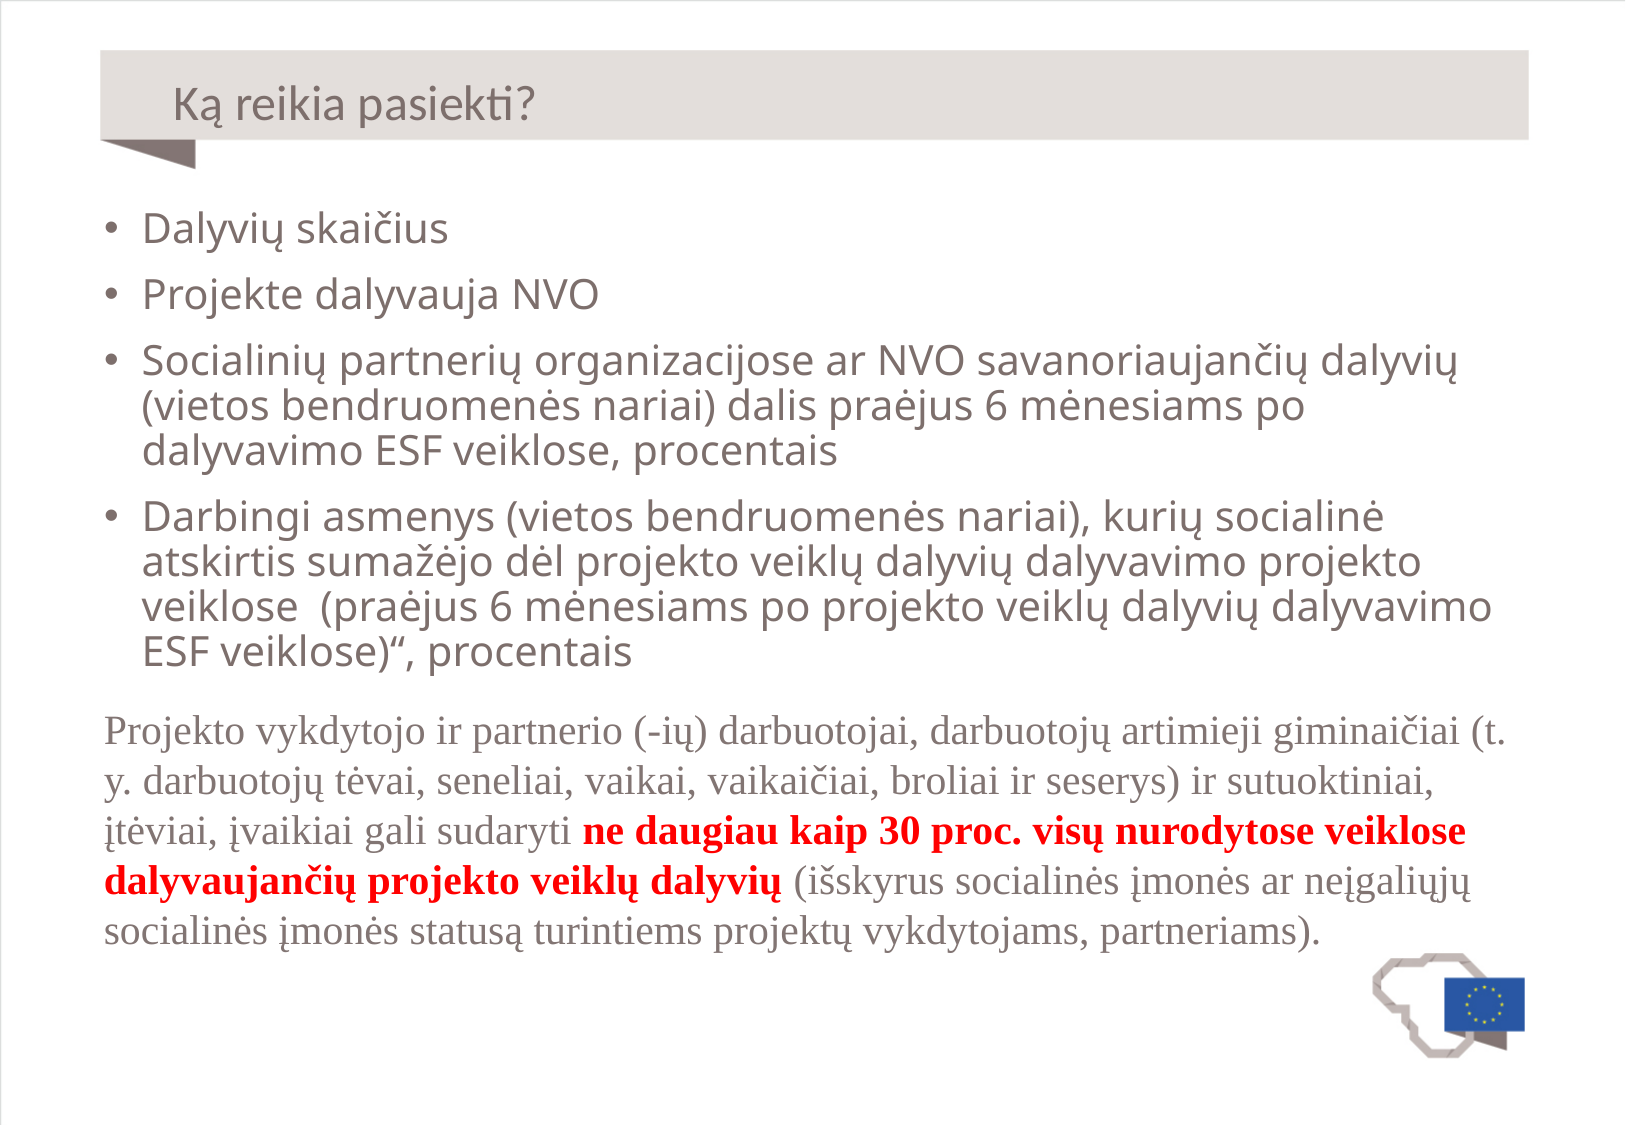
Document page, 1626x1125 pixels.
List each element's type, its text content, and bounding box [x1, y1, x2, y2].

list Dalyvių skaičius Projekte dalyvauja NVO Socialinių partnerių organizacijose ar NVO savanoriaujančių dalyvių (vietos bendruomenės nariai) dalis praėjus 6 mėnesiams po dalyvavimo ESF veiklose, procentais Darbingi asmenys (vietos bendruomenės nariai), kurių socialinė atskirtis sumažėjo dėl projekto veiklų dalyvių dalyvavimo projekto veiklose (praėjus 6 mėnesiams po projekto veiklų dalyvių dalyvavimo ESF veiklose)“, procentais [89, 200, 1542, 950]
picture [0, 0, 1626, 1125]
text_box Projekto vykdytojo ir partnerio (-ių) darbuotojai, darbuotojų artimieji giminaičiai (t. y. darbuotojų tėvai, seneliai, vaikai, vaikaičiai, broliai ir seserys) ir sutuoktiniai, įtėviai, įvaikiai gali sudaryti ne daugiau kaip 30 proc. visų nurodytose veiklose dalyvaujančių projekto veiklų dalyvių (išskyrus socialinės įmonės ar neįgaliųjų socialinės įmonės statusą turintiems projektų vykdytojams, partneriams). [89, 695, 1529, 961]
title Ką reikia pasiekti? [158, 53, 1487, 155]
